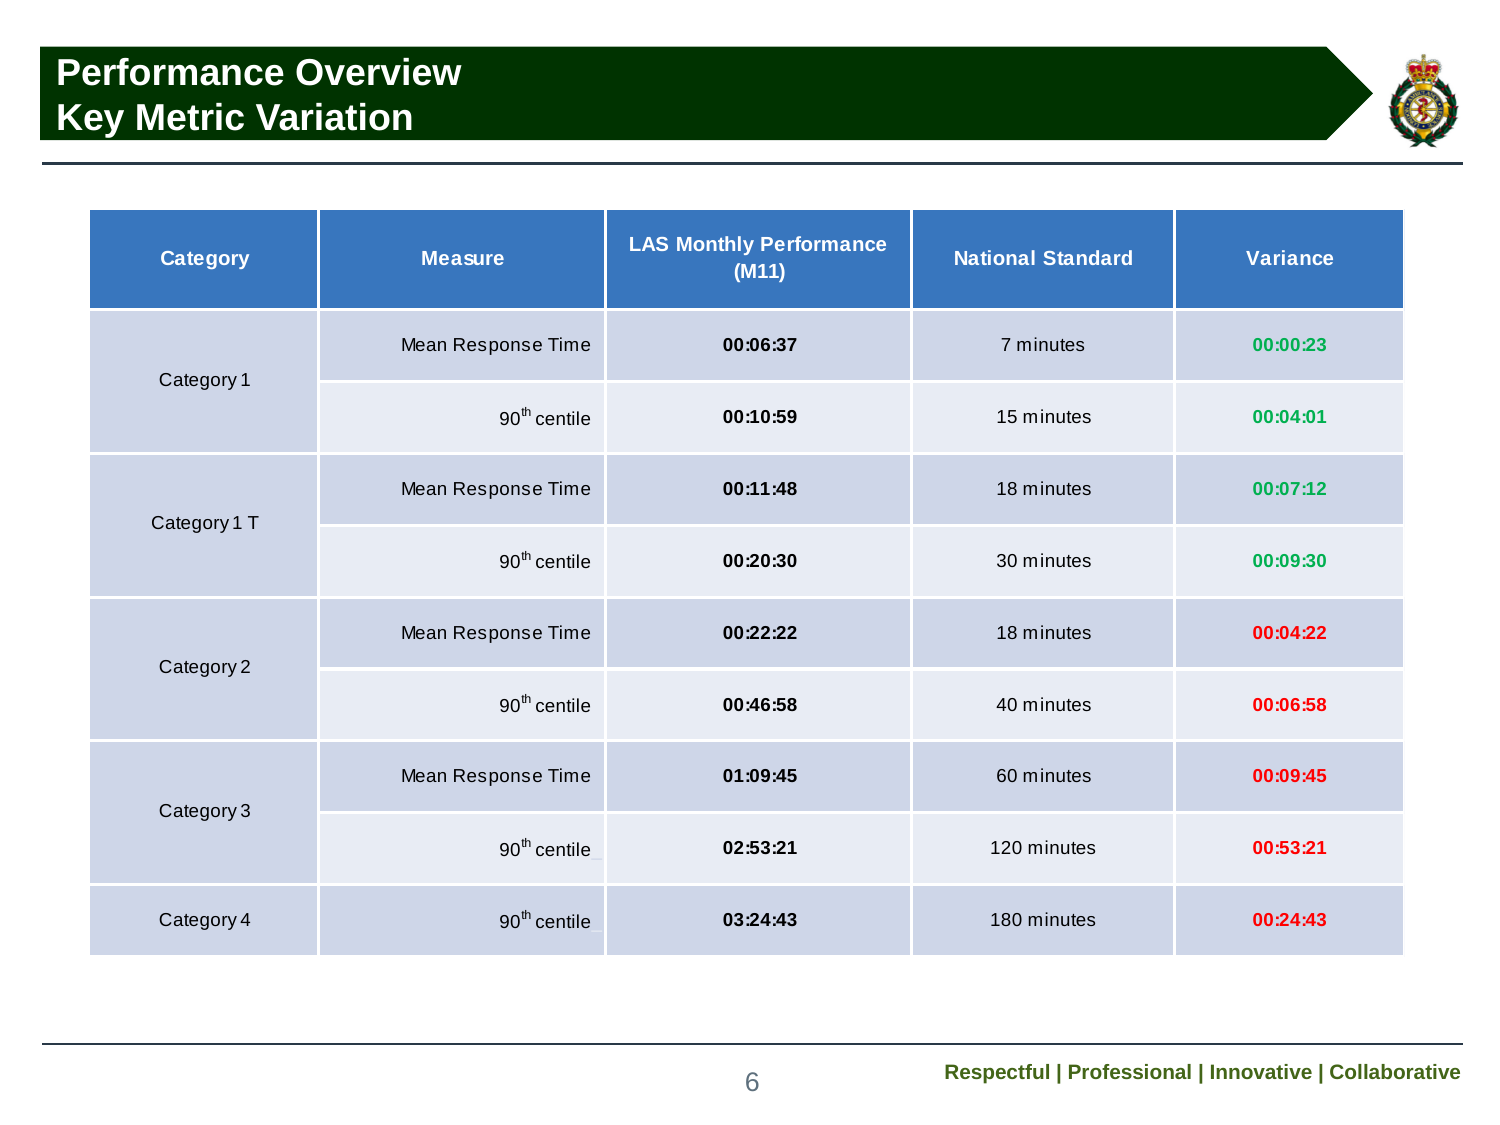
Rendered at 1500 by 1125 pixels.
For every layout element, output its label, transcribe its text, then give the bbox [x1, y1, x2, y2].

picture [88, 207, 1406, 959]
text_box Performance Overview Key Metric Variation [41, 47, 1372, 140]
picture [1378, 46, 1471, 159]
